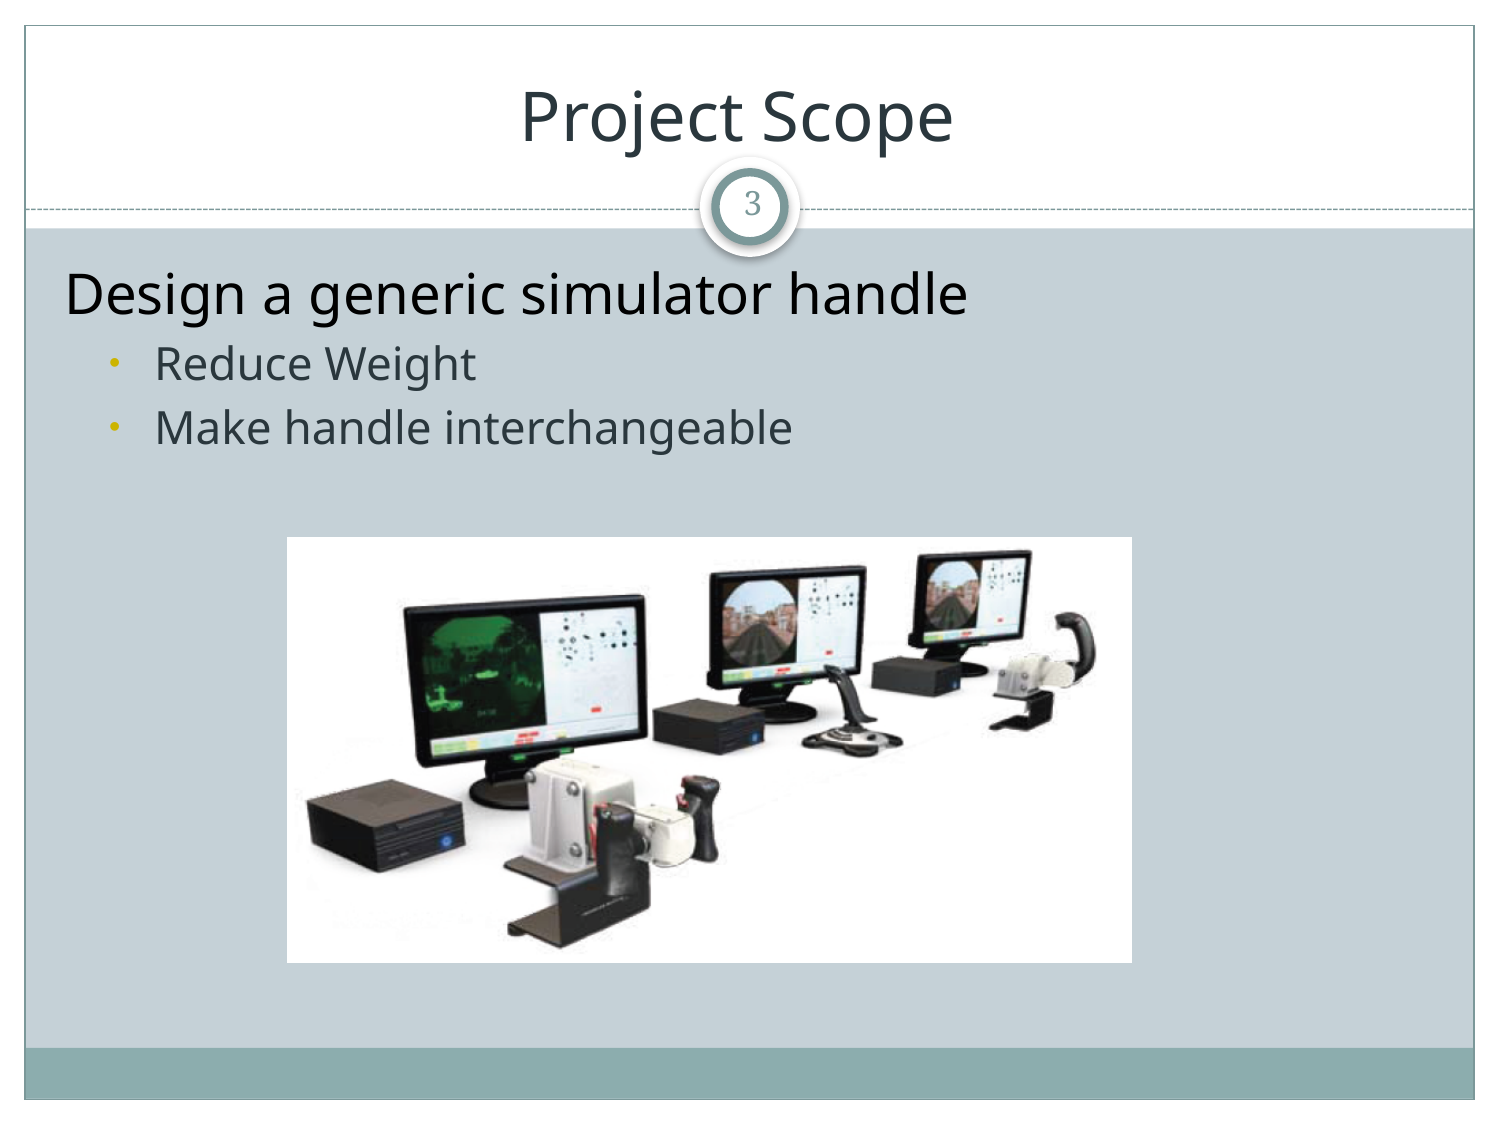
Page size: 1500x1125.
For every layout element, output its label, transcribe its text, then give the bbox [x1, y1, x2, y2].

slide_number 3 [715, 168, 791, 241]
title Project Scope [62, 50, 1413, 163]
list Design a generic simulator handle Reduce Weight Make handle interchangeable [49, 250, 1445, 1001]
picture [287, 537, 1133, 963]
